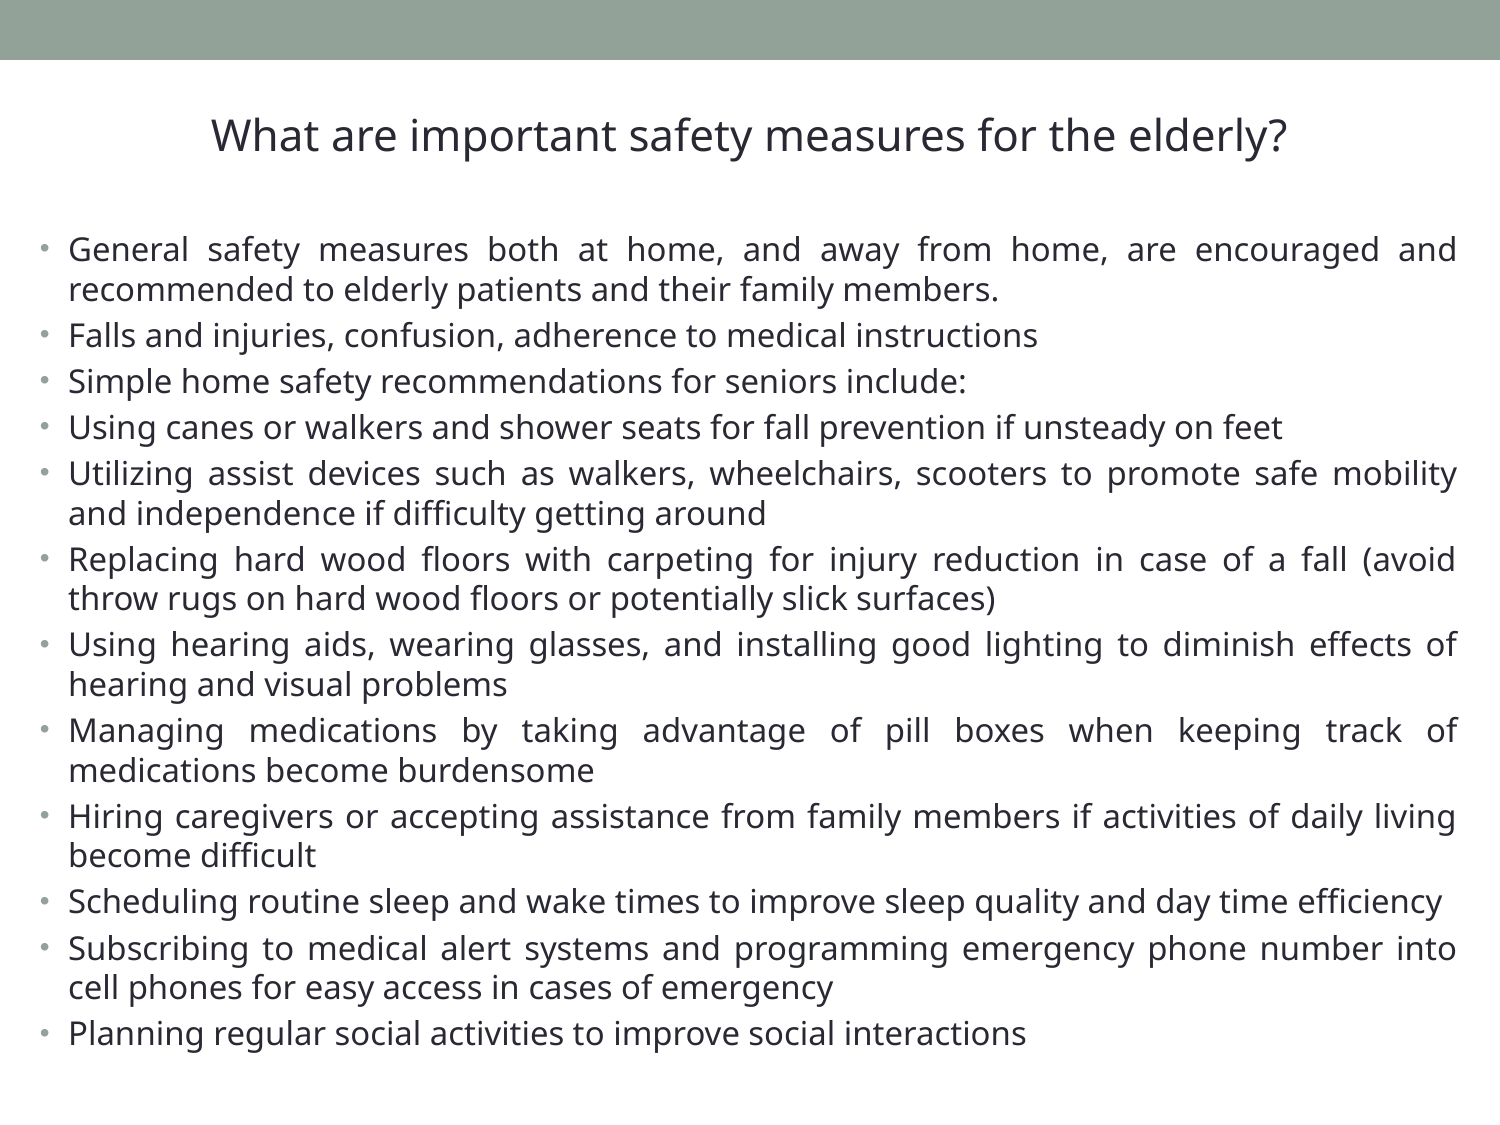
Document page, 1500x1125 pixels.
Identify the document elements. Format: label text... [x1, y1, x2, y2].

list What are important safety measures for the elderly? General safety measures both at home, and away from home, are encouraged and recommended to elderly patients and their family members. Falls and injuries, confusion, adherence to medical instructions Simple home safety recommendations for seniors include: Using canes or walkers and shower seats for fall prevention if unsteady on feet Utilizing assist devices such as walkers, wheelchairs, scooters to promote safe mobility and independence if difficulty getting around Replacing hard wood floors with carpeting for injury reduction in case of a fall (avoid throw rugs on hard wood floors or potentially slick surfaces) Using hearing aids, wearing glasses, and installing good lighting to diminish effects of hearing and visual problems Managing medications by taking advantage of pill boxes when keeping track of medications become burdensome Hiring caregivers or accepting assistance from family members if activities of daily living become difficult Scheduling routine sleep and wake times to improve sleep quality and day time efficiency Subscribing to medical alert systems and programming emergency phone number into cell phones for easy access in cases of emergency Planning regular social activities to improve social interactions [24, 99, 1475, 1088]
